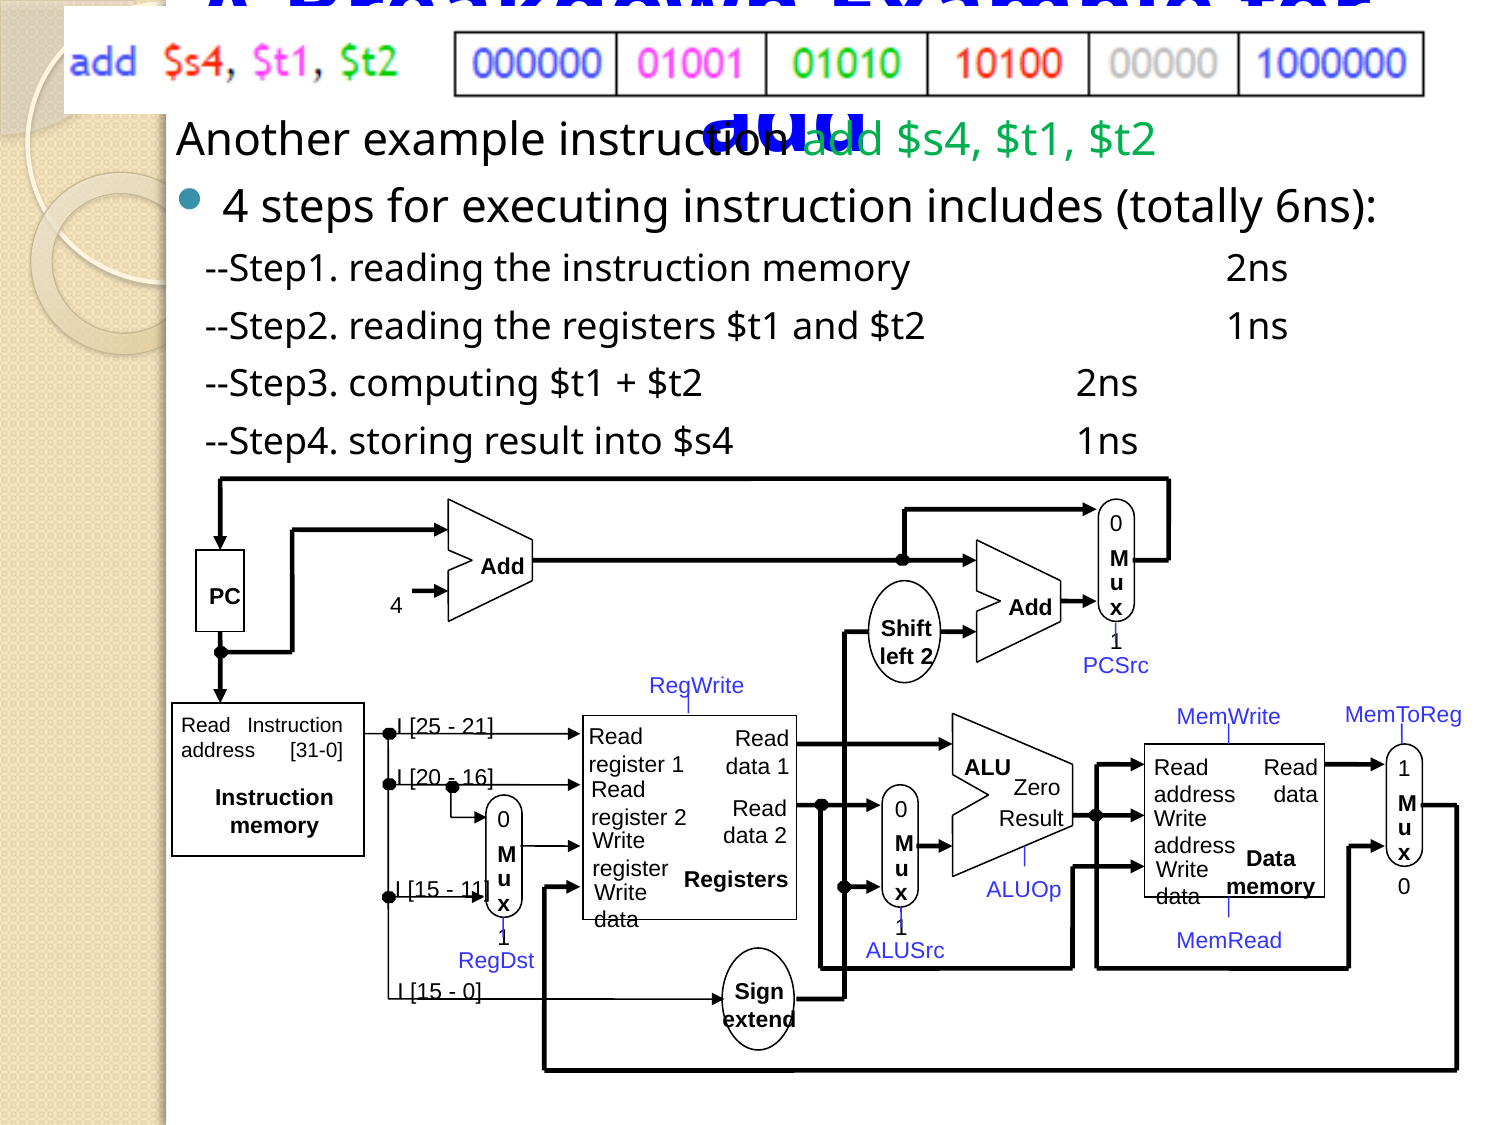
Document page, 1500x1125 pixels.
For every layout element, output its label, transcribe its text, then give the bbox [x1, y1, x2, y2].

list Another example instruction add $s4, $t1, $t2 4 steps for executing instruction includes (totally 6ns): --Step1. reading the instruction memory 2ns --Step2. reading the registers $t1 and $t2 1ns --Step3. computing $t1 + $t2 2ns --Step4. storing result into $s4 1ns [147, 101, 1485, 1012]
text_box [159, 478, 1471, 1071]
picture [64, 5, 1466, 114]
